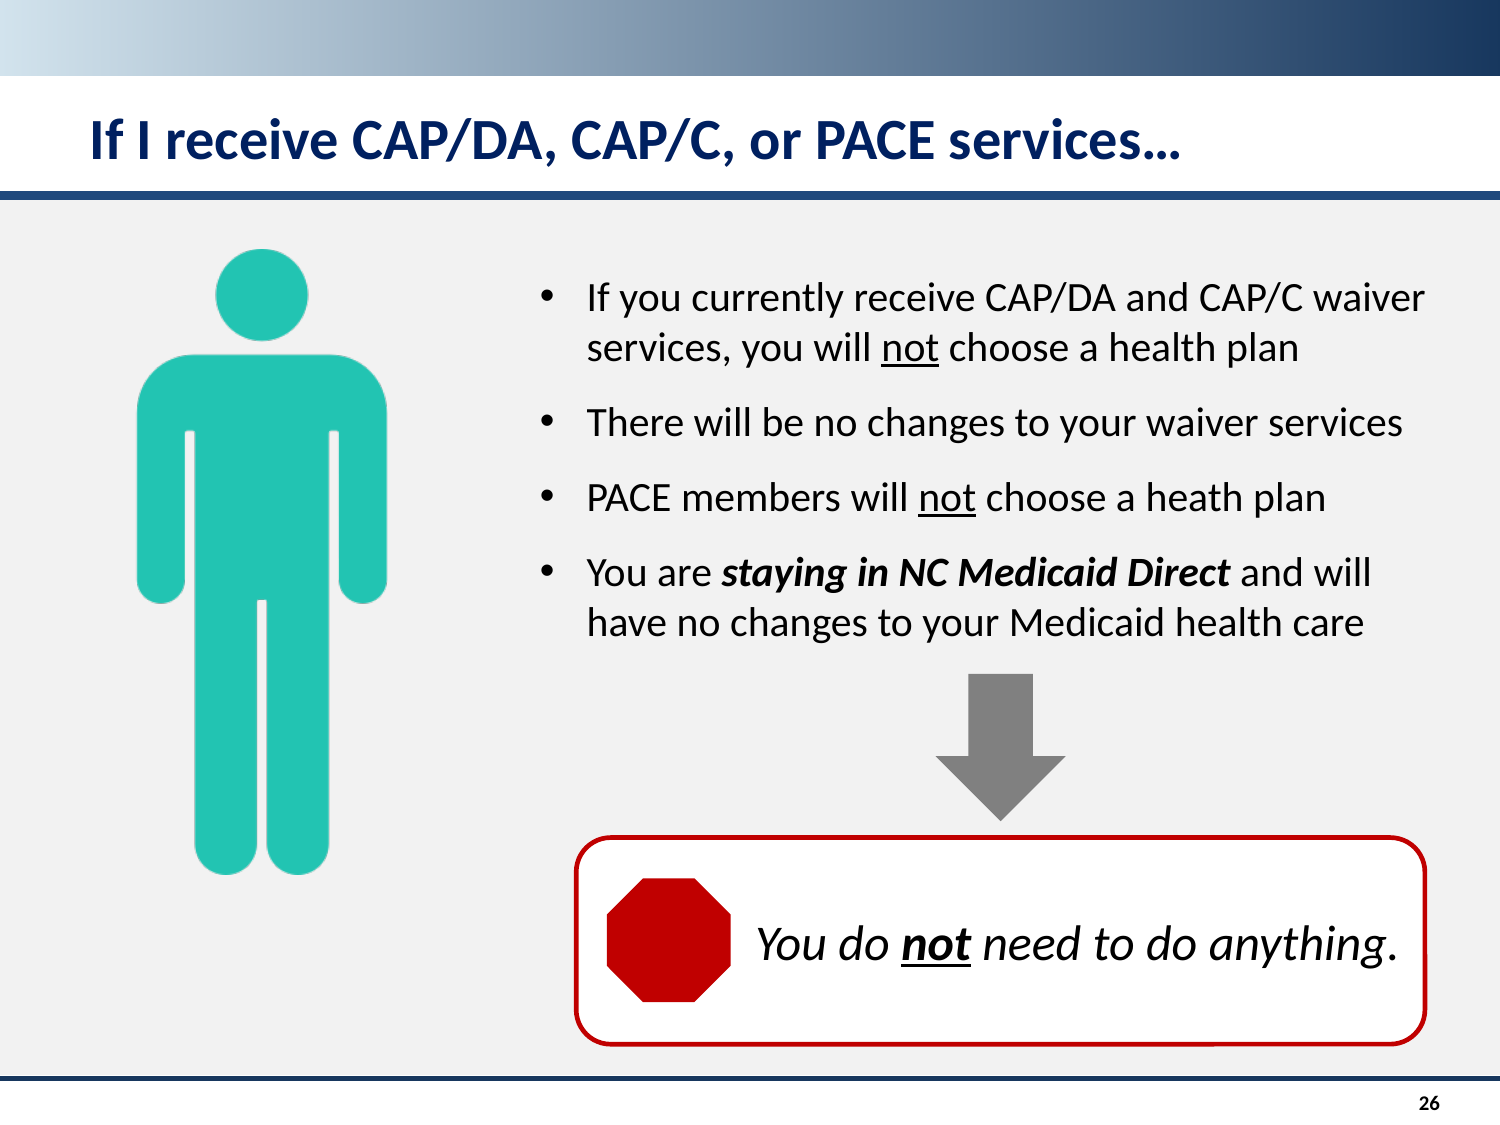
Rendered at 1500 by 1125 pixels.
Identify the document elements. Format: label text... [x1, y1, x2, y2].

text_box If you currently receive CAP/DA and CAP/C waiver services, you will not choose a health plan There will be no changes to your waiver services PACE members will not choose a heath plan You are staying in NC Medicaid Direct and will have no changes to your Medicaid health care [575, 262, 1450, 653]
picture [0, 249, 575, 875]
text_box If I receive CAP/DA, CAP/C, or PACE services… [74, 102, 1425, 191]
text_box [935, 673, 1066, 822]
text_box [605, 877, 732, 1004]
slide_number 26 [1362, 1078, 1456, 1125]
text_box You do not need to do anything. [575, 836, 1426, 1046]
text_box [0, 200, 1500, 1075]
